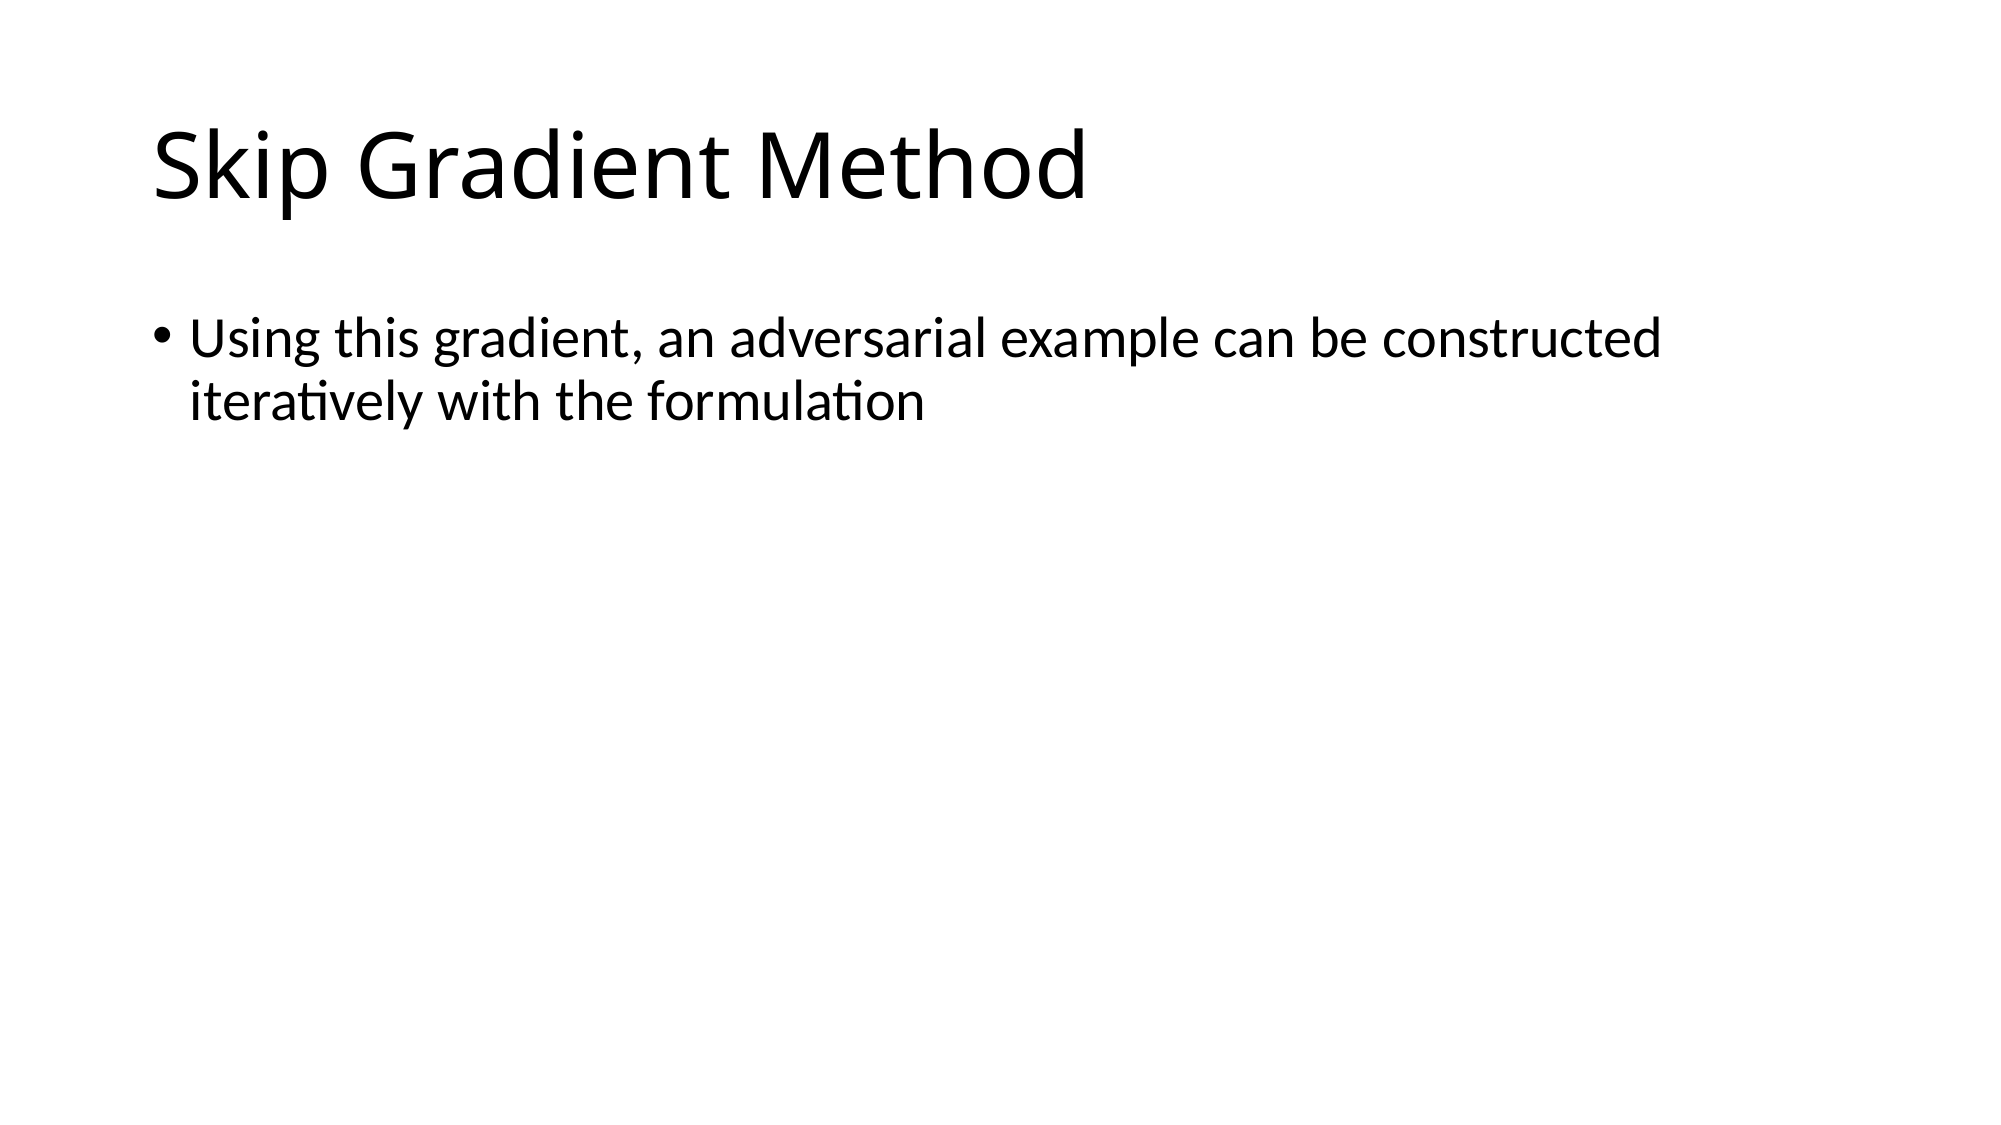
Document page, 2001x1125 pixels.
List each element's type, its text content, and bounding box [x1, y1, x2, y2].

title Skip Gradient Method [137, 59, 1863, 278]
